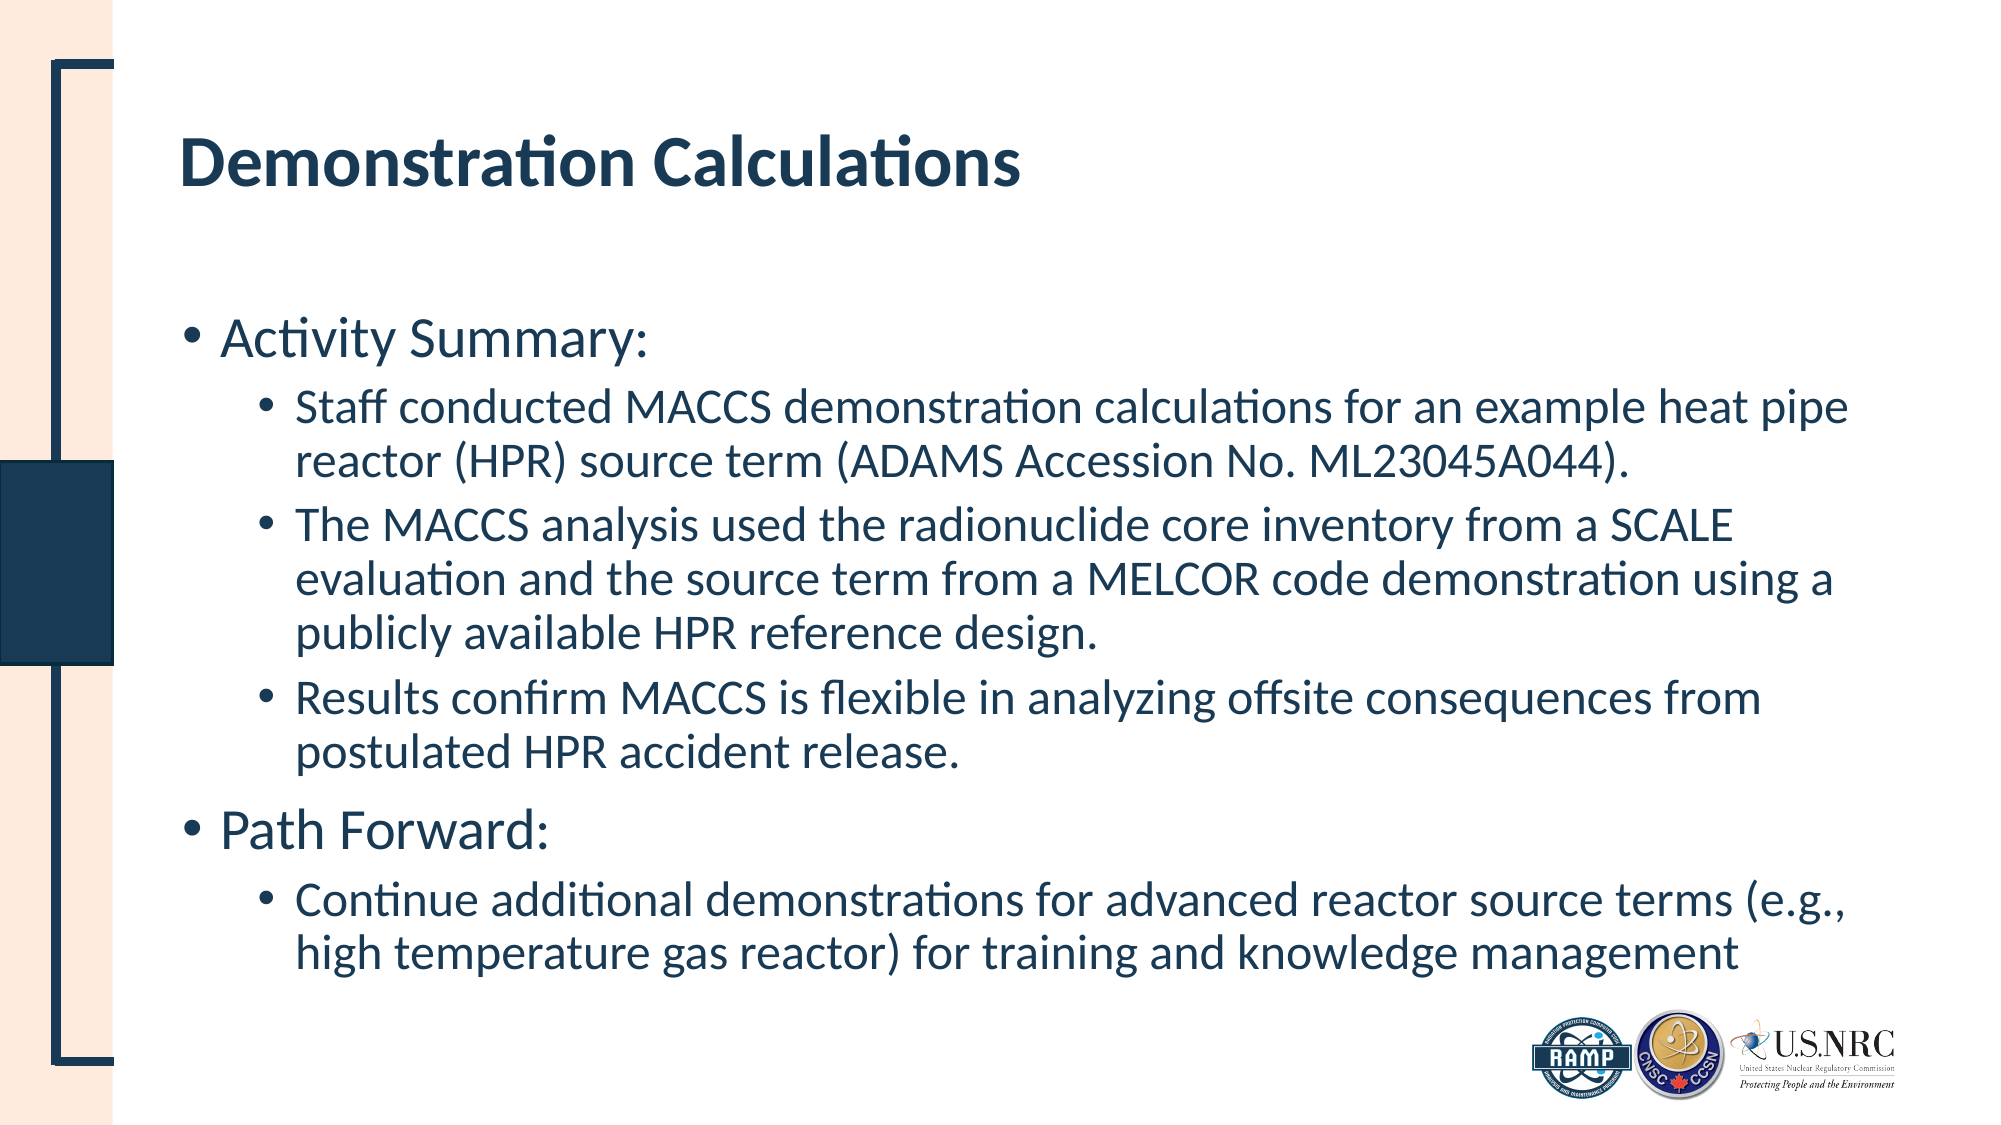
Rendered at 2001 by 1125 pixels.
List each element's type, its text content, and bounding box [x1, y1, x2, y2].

picture [1532, 1014, 1902, 1103]
title Demonstration Calculations [164, 69, 1890, 256]
list Activity Summary: Staff conducted MACCS demonstration calculations for an example heat pipe reactor (HPR) source term (ADAMS Accession No. ML23045A044). The MACCS analysis used the radionuclide core inventory from a SCALE evaluation and the source term from a MELCOR code demonstration using a publicly available HPR reference design. Results confirm MACCS is flexible in analyzing offsite consequences from postulated HPR accident release. Path Forward: Continue additional demonstrations for advanced reactor source terms (e.g., high temperature gas reactor) for training and knowledge management [167, 299, 1893, 1014]
